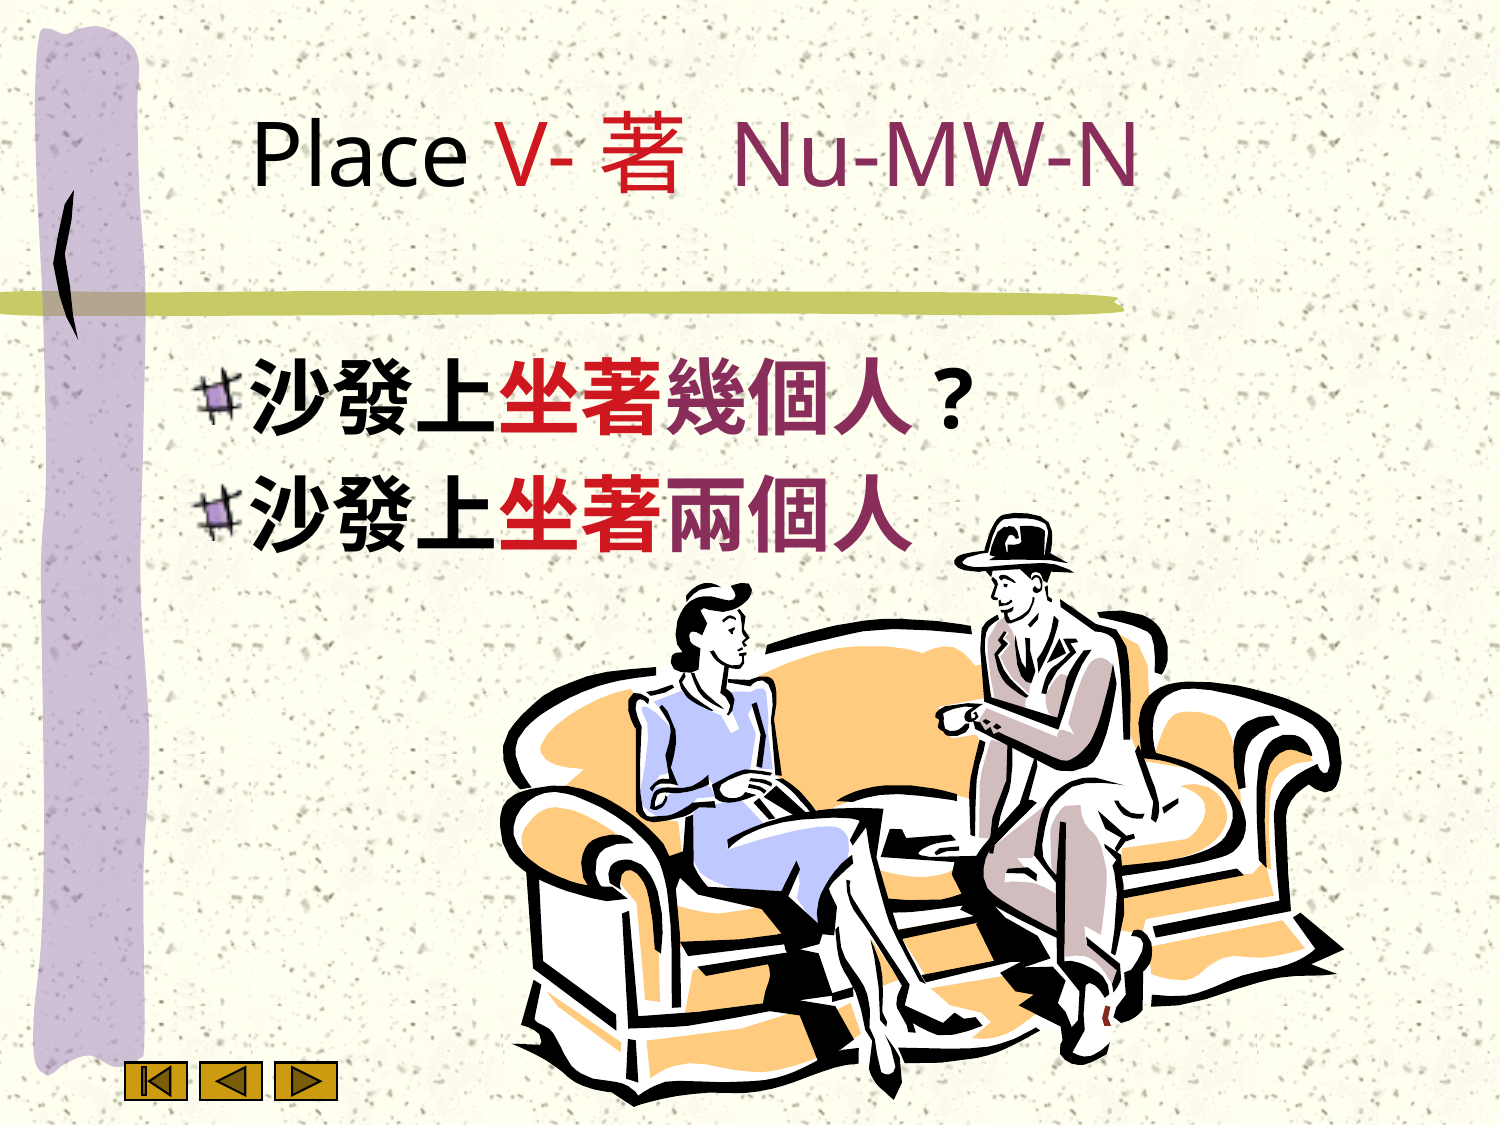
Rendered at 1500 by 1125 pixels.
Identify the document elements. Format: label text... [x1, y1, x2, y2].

title Place V-著 Nu-MW-N [84, 89, 1496, 213]
picture [0, 0, 1500, 1125]
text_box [499, 506, 1351, 1113]
list 沙發上坐著幾個人? 沙發上坐著兩個人 [174, 337, 1201, 1013]
